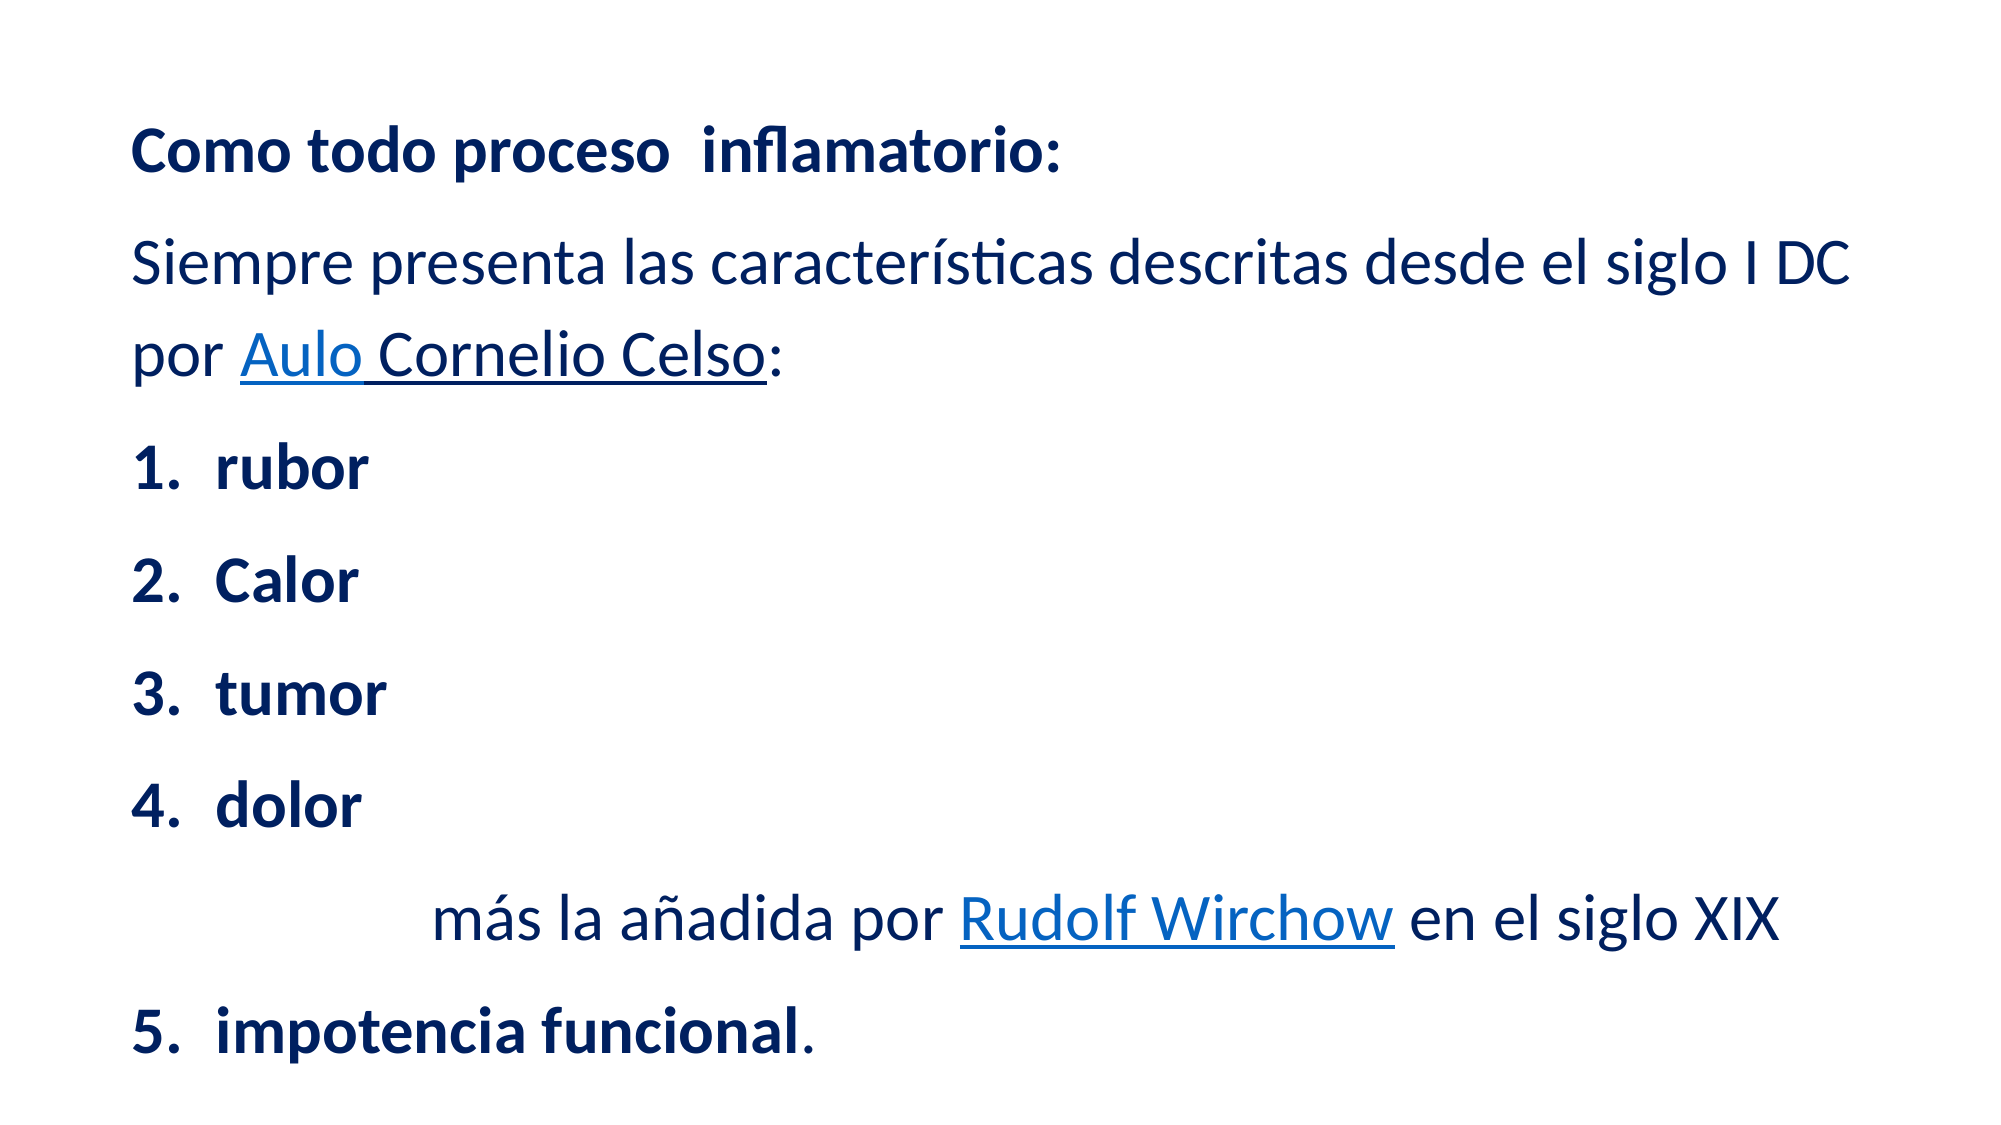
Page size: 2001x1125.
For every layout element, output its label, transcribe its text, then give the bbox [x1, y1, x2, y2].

text_box Como todo proceso inflamatorio: Siempre presenta las características descritas desde el siglo I DC por Aulo Cornelio Celso: rubor Calor tumor dolor más la añadida por Rudolf Wirchow en el siglo XIX impotencia funcional. [116, 86, 1920, 1075]
